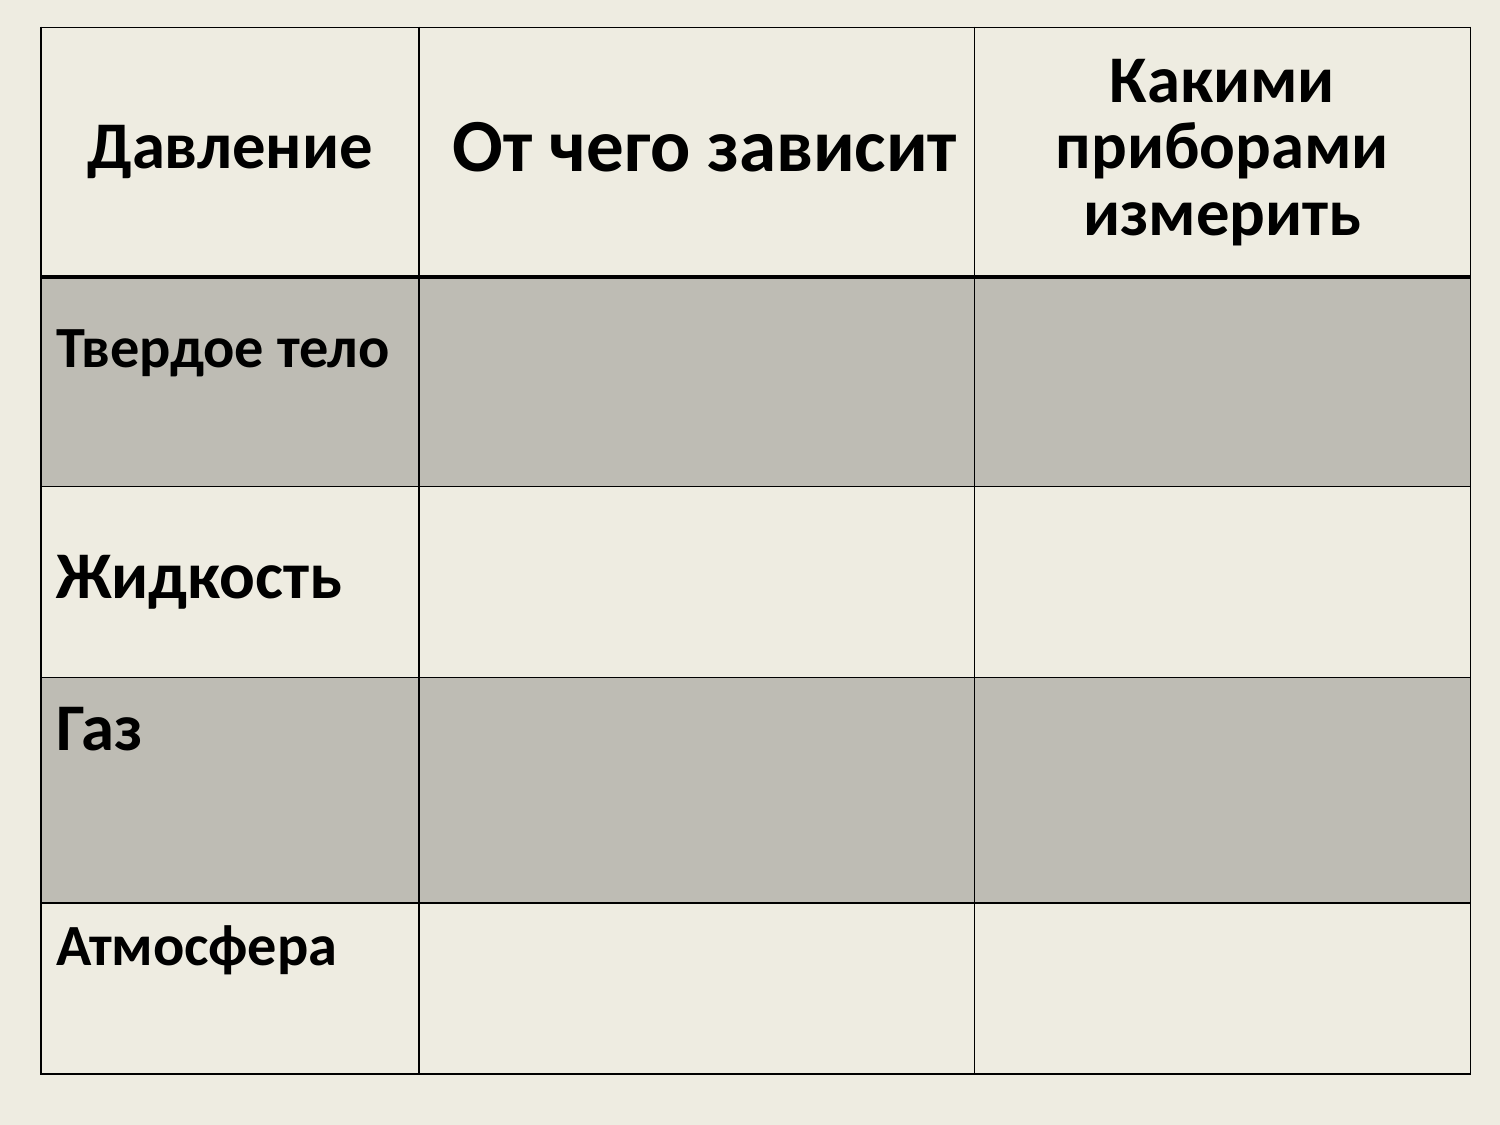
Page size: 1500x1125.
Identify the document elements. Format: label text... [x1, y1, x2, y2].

table_cell Жидкость [42, 487, 418, 677]
table_cell Газ [42, 678, 418, 902]
table_cell [420, 678, 974, 902]
table_cell [420, 904, 974, 1073]
table_cell Атмосфера [42, 904, 418, 1073]
table_cell [420, 487, 974, 677]
table_cell [975, 487, 1470, 677]
table_cell [420, 279, 974, 486]
table_header От чего зависит [420, 28, 974, 275]
table_cell [975, 279, 1470, 486]
table_header Какими приборами измерить [975, 28, 1470, 275]
table_cell Твердое тело [42, 279, 418, 486]
table_cell [975, 678, 1470, 902]
table_cell [975, 904, 1470, 1073]
table_header Давление [42, 28, 418, 275]
